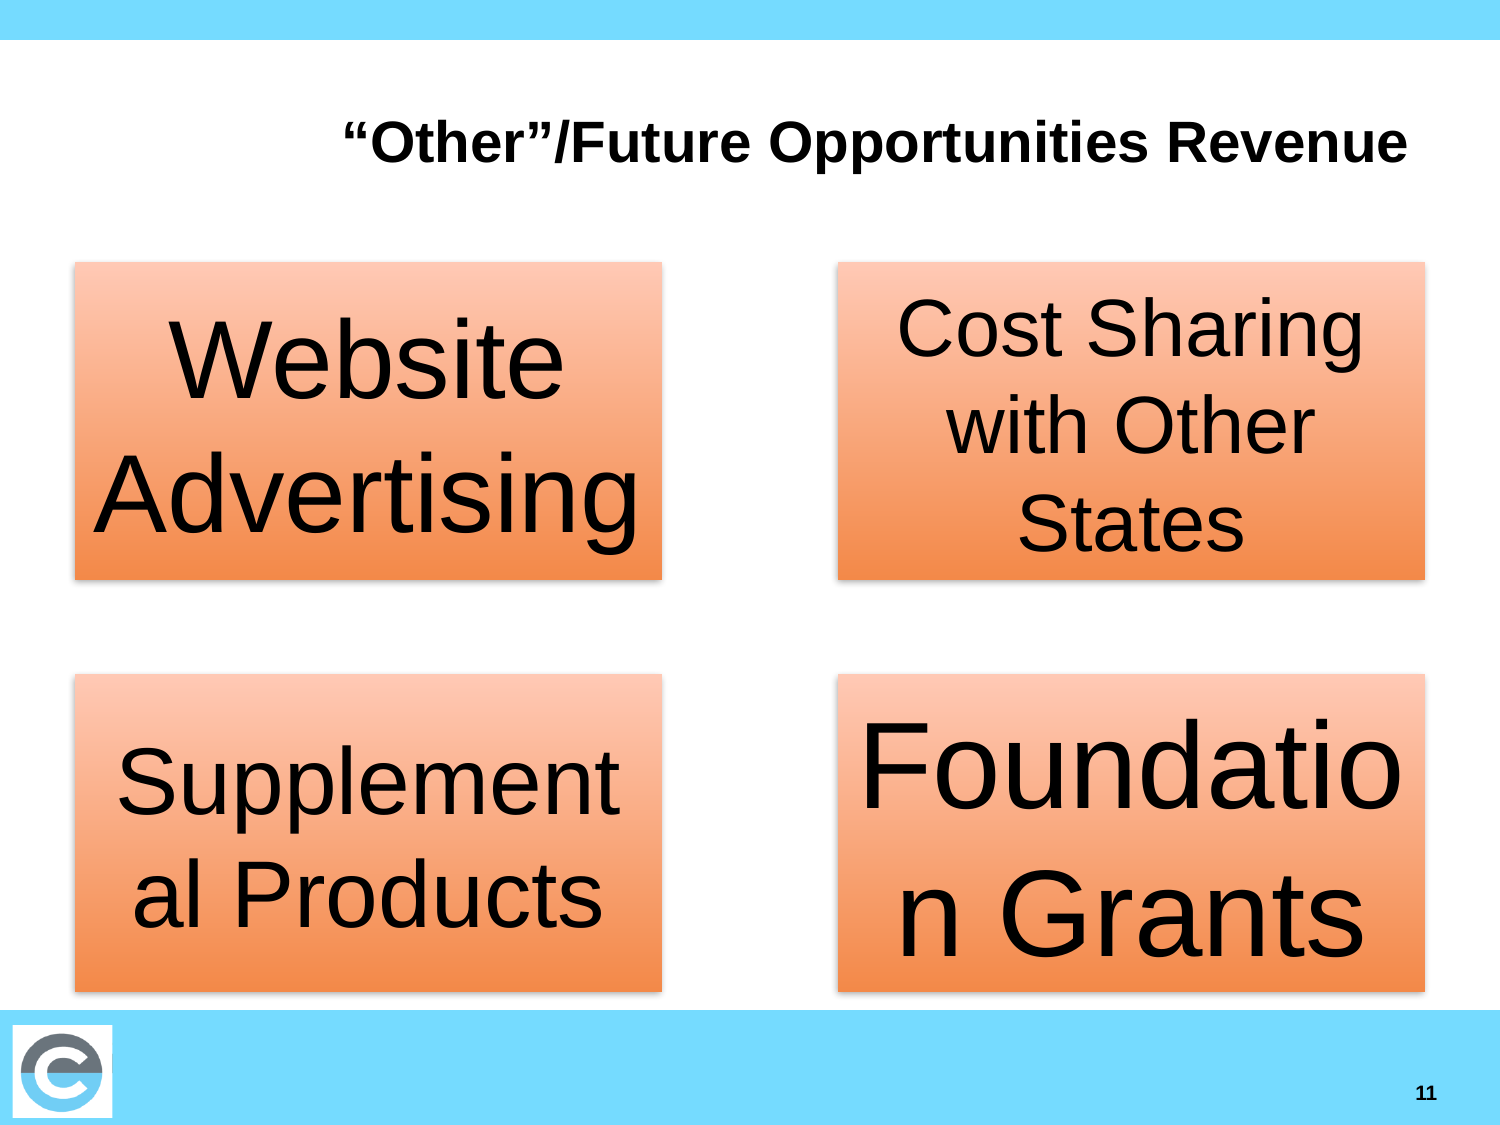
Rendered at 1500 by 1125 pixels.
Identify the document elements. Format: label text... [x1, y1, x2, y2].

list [74, 262, 1426, 851]
picture [12, 1025, 113, 1118]
title “Other”/Future Opportunities Revenue [313, 95, 1426, 182]
